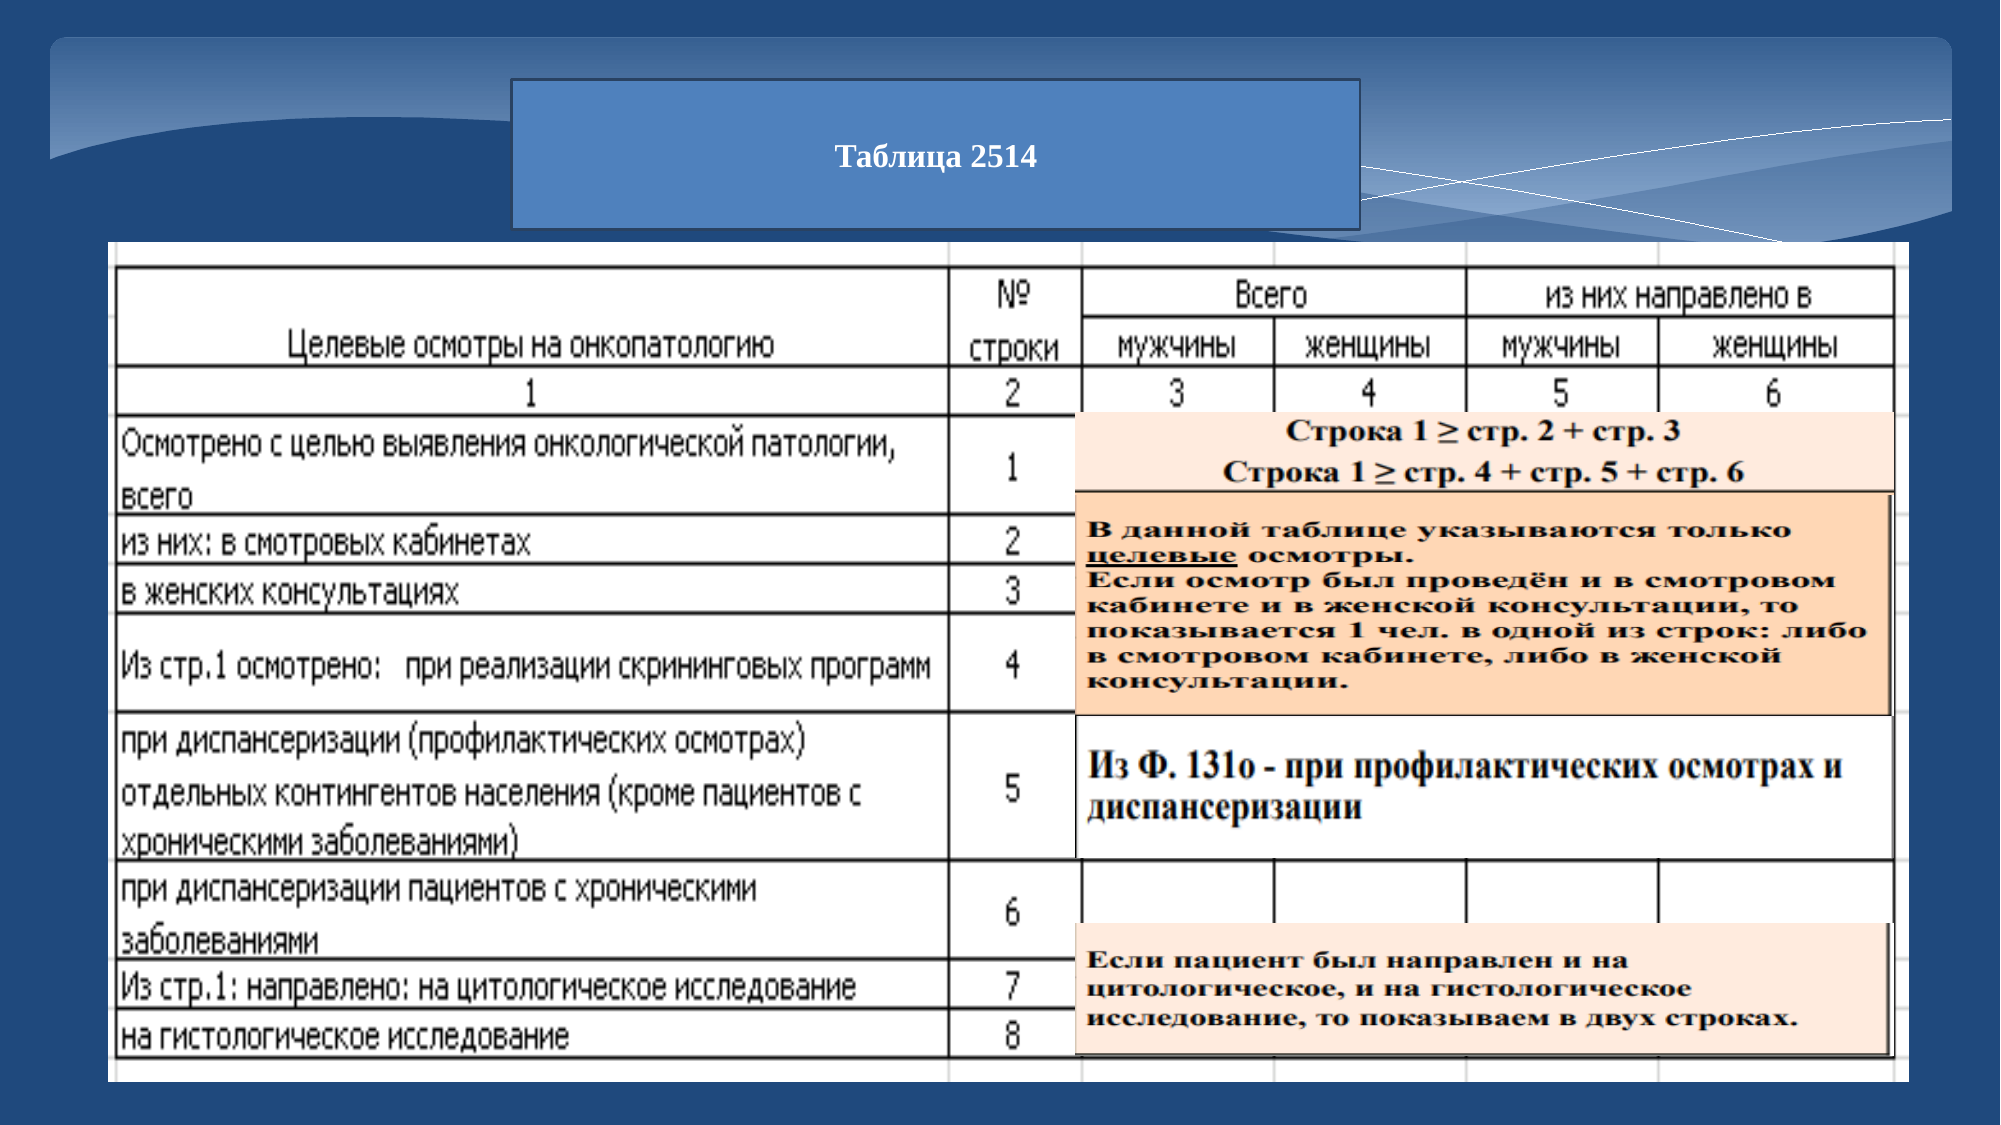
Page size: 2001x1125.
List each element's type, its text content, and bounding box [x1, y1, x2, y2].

picture [107, 242, 1909, 1082]
text_box Таблица 2514 [510, 78, 1361, 231]
